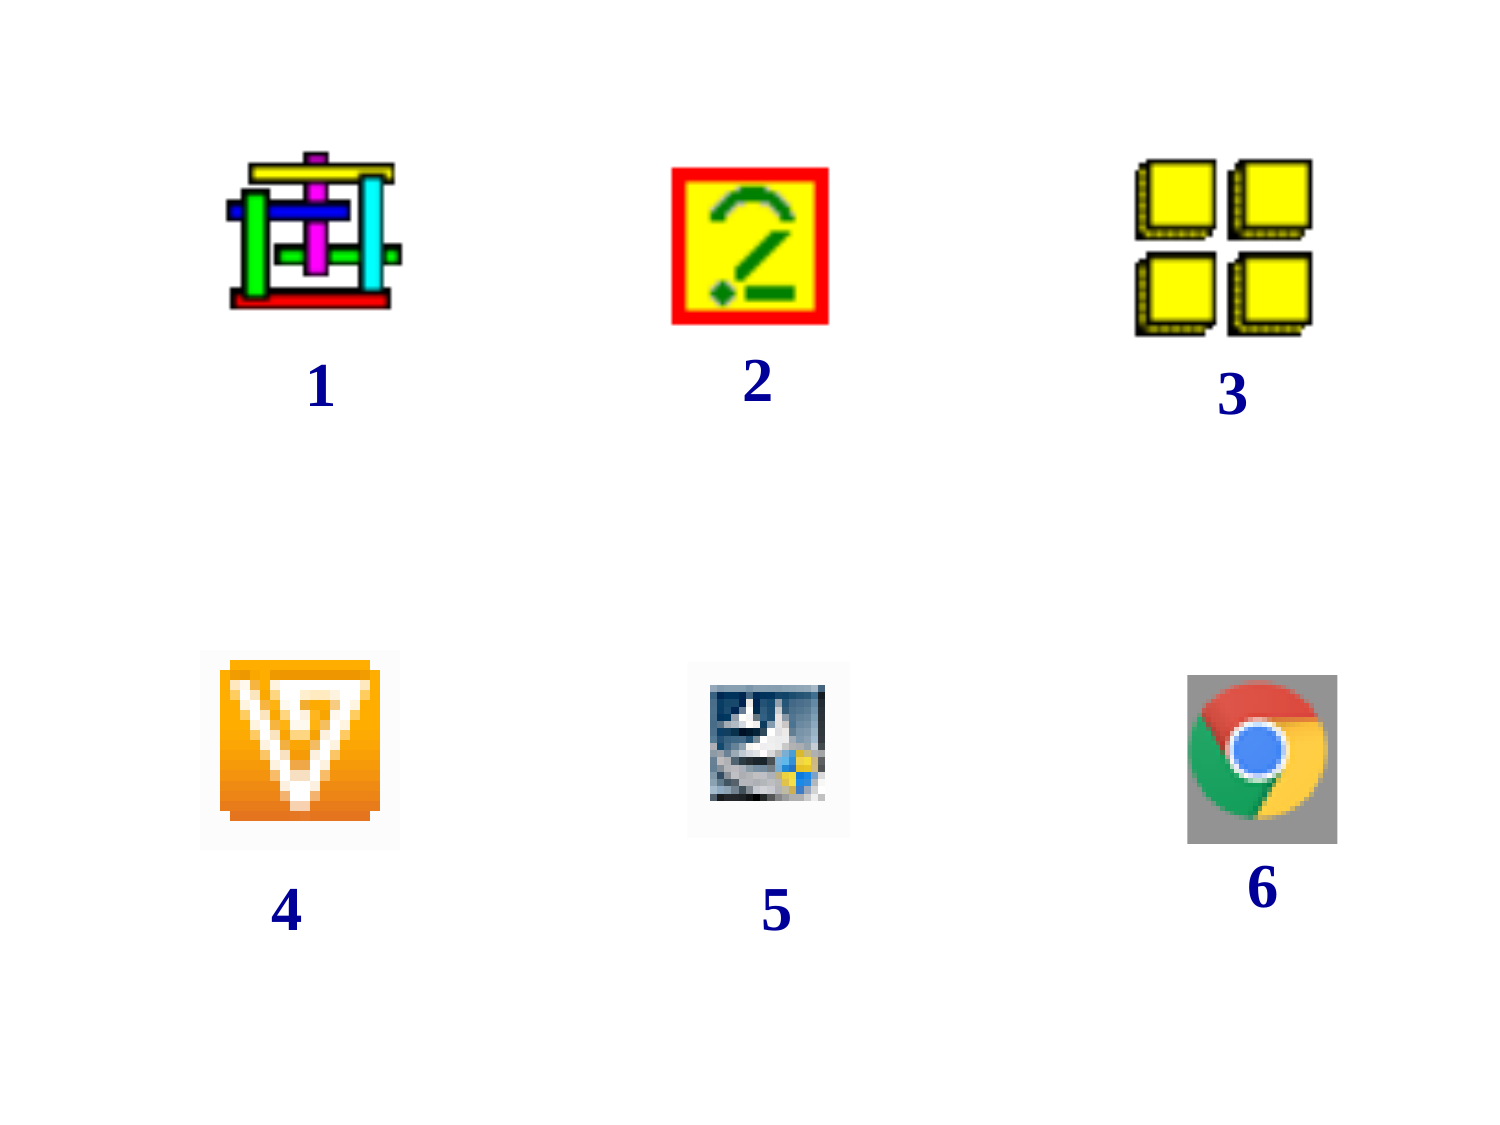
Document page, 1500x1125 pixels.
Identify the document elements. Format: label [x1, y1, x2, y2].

text_box [1124, 149, 1326, 436]
text_box [662, 162, 838, 423]
text_box [199, 649, 401, 952]
text_box [687, 662, 851, 952]
text_box [199, 137, 413, 428]
text_box [1187, 674, 1338, 929]
